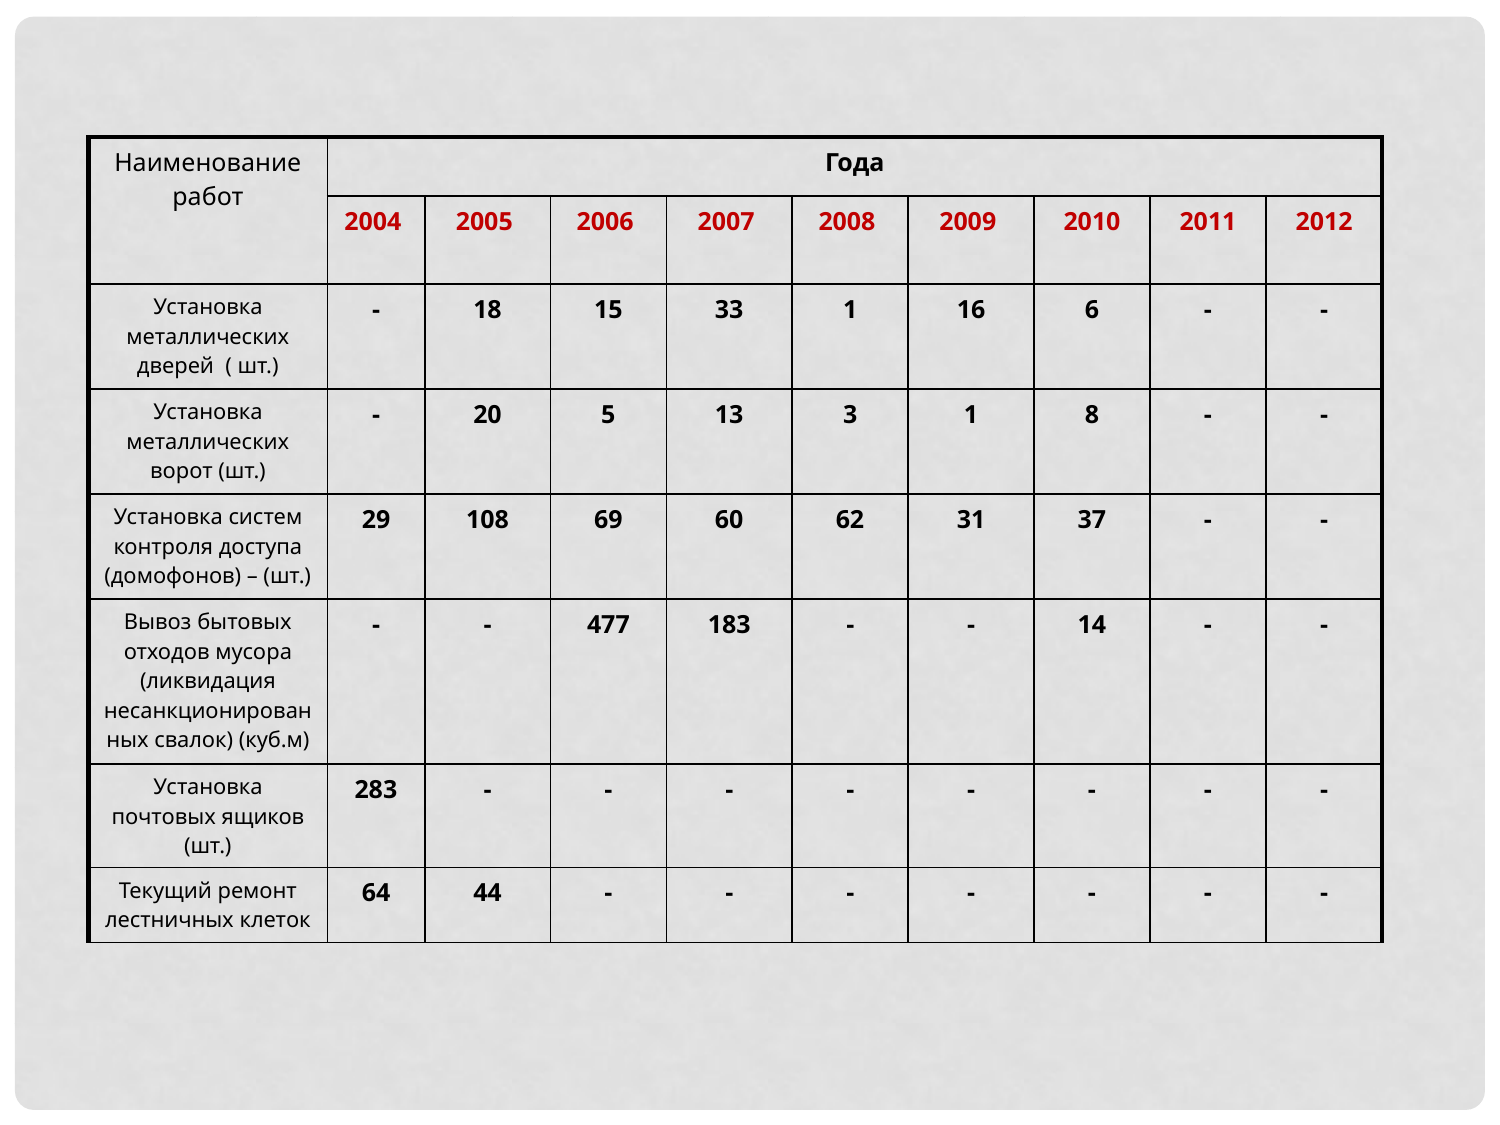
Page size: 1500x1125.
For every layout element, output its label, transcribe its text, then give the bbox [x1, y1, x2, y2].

table_cell 15 [551, 285, 666, 388]
table_cell - [426, 600, 550, 763]
table_cell - [793, 765, 907, 867]
table_cell - [1151, 868, 1265, 942]
table_cell Установка металлических ворот (шт.) [91, 390, 327, 493]
table_cell 477 [551, 600, 666, 763]
table_cell 8 [1035, 390, 1149, 493]
table_cell - [1151, 495, 1265, 598]
table_cell - [426, 765, 550, 867]
table_cell Текущий ремонт лестничных клеток [91, 868, 327, 942]
table_cell - [328, 390, 424, 493]
table_cell Установка систем контроля доступа (домофонов) – (шт.) [91, 495, 327, 598]
table_cell - [1267, 390, 1380, 493]
table_cell 16 [909, 285, 1033, 388]
table_cell - [1035, 868, 1149, 942]
table_cell - [667, 868, 791, 942]
table_cell 2008 [793, 197, 907, 283]
table_cell 31 [909, 495, 1033, 598]
table_header Наименование работ [91, 139, 327, 283]
table_cell 3 [793, 390, 907, 493]
table_cell 2011 [1151, 197, 1265, 283]
table_cell 1 [793, 285, 907, 388]
table_cell - [1151, 285, 1265, 388]
table_cell - [1035, 765, 1149, 867]
table_cell 6 [1035, 285, 1149, 388]
table_cell 2004 [328, 197, 424, 283]
table_cell 1 [909, 390, 1033, 493]
table_cell 183 [667, 600, 791, 763]
table_cell - [1267, 285, 1380, 388]
table_cell 18 [426, 285, 550, 388]
table_cell - [909, 868, 1033, 942]
table_cell - [1151, 390, 1265, 493]
table_cell - [793, 600, 907, 763]
table_cell 2005 [426, 197, 550, 283]
table_cell 283 [328, 765, 424, 867]
table_cell 2012 [1267, 197, 1380, 283]
table_cell 108 [426, 495, 550, 598]
table_cell 13 [667, 390, 791, 493]
table_cell - [793, 868, 907, 942]
table_cell - [1267, 600, 1380, 763]
table_cell - [909, 765, 1033, 867]
table_cell 29 [328, 495, 424, 598]
table_cell 5 [551, 390, 666, 493]
table_cell 20 [426, 390, 550, 493]
table_cell 33 [667, 285, 791, 388]
table_cell - [667, 765, 791, 867]
table_cell Вывоз бытовых отходов мусора (ликвидация несанкционированных свалок) (куб.м) [91, 600, 327, 763]
table_cell - [328, 285, 424, 388]
table_cell 2006 [551, 197, 666, 283]
table_cell 62 [793, 495, 907, 598]
table_cell 14 [1035, 600, 1149, 763]
table_cell 2007 [667, 197, 791, 283]
table_cell Установка почтовых ящиков (шт.) [91, 765, 327, 867]
table_cell - [909, 600, 1033, 763]
table_cell - [551, 868, 666, 942]
table_cell 2010 [1035, 197, 1149, 283]
table_header Года [328, 139, 1380, 195]
table_cell 60 [667, 495, 791, 598]
table_cell 2009 [909, 197, 1033, 283]
table_cell - [328, 600, 424, 763]
table_cell 69 [551, 495, 666, 598]
table_cell - [1267, 765, 1380, 867]
table_cell Установка металлических дверей ( шт.) [91, 285, 327, 388]
table_cell 37 [1035, 495, 1149, 598]
table_cell - [1151, 600, 1265, 763]
table_cell 44 [426, 868, 550, 942]
table_cell - [1267, 868, 1380, 942]
table_cell - [1151, 765, 1265, 867]
table_cell - [551, 765, 666, 867]
table_cell 64 [328, 868, 424, 942]
table_cell - [1267, 495, 1380, 598]
